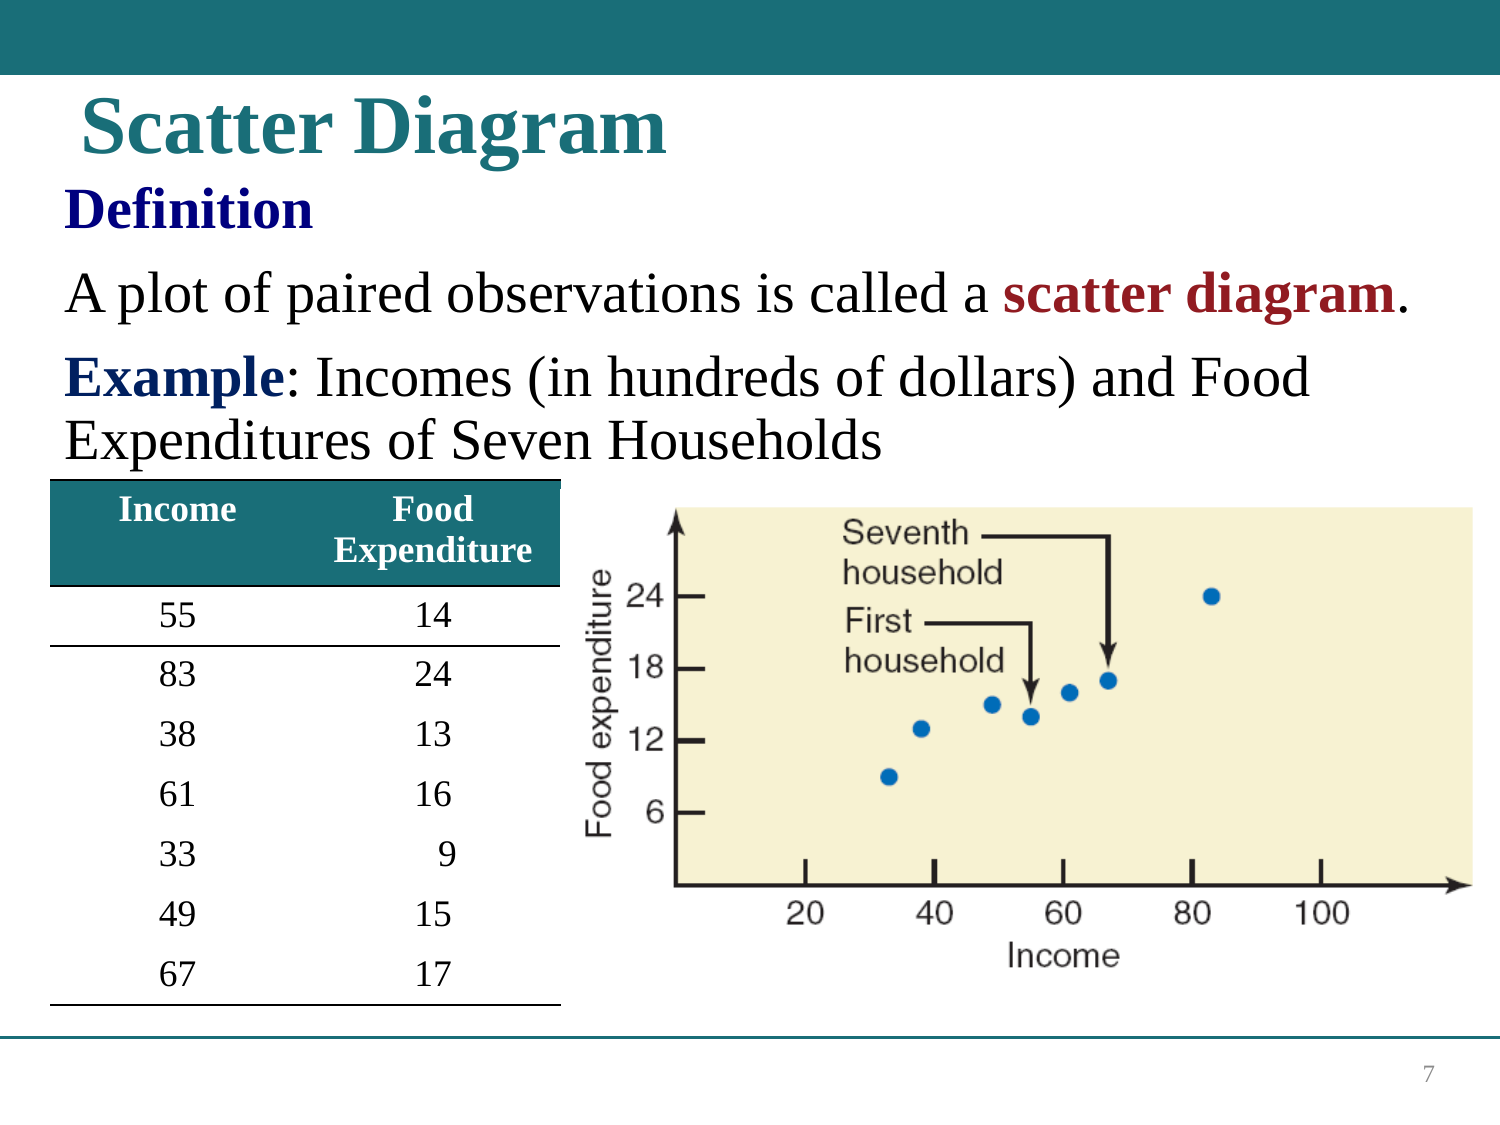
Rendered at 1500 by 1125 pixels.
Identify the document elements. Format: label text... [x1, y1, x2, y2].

table_cell 9 [305, 826, 560, 885]
table_cell 67 [50, 945, 305, 1004]
table_cell 17 [305, 945, 561, 1004]
table_cell 49 [50, 885, 305, 945]
table_cell 13 [305, 706, 560, 766]
table_cell 16 [305, 766, 560, 826]
picture [560, 489, 1490, 986]
slide_number 7 [1059, 1042, 1450, 1103]
table_cell 38 [50, 706, 305, 766]
table_cell 15 [305, 885, 560, 945]
list Definition A plot of paired observations is called a scatter diagram. Example: Incomes (in hundreds of dollars) and Food Expenditures of Seven Households [50, 171, 1450, 473]
table_cell 61 [50, 766, 305, 826]
table_cell 83 [50, 647, 305, 706]
table_header Food Expenditure [305, 481, 561, 585]
table_cell 24 [305, 647, 560, 706]
table_cell 55 [50, 587, 305, 645]
title Scatter Diagram [65, 74, 1466, 212]
table_cell 33 [50, 826, 305, 885]
table_cell 14 [305, 587, 560, 645]
table_header Income [50, 481, 305, 585]
